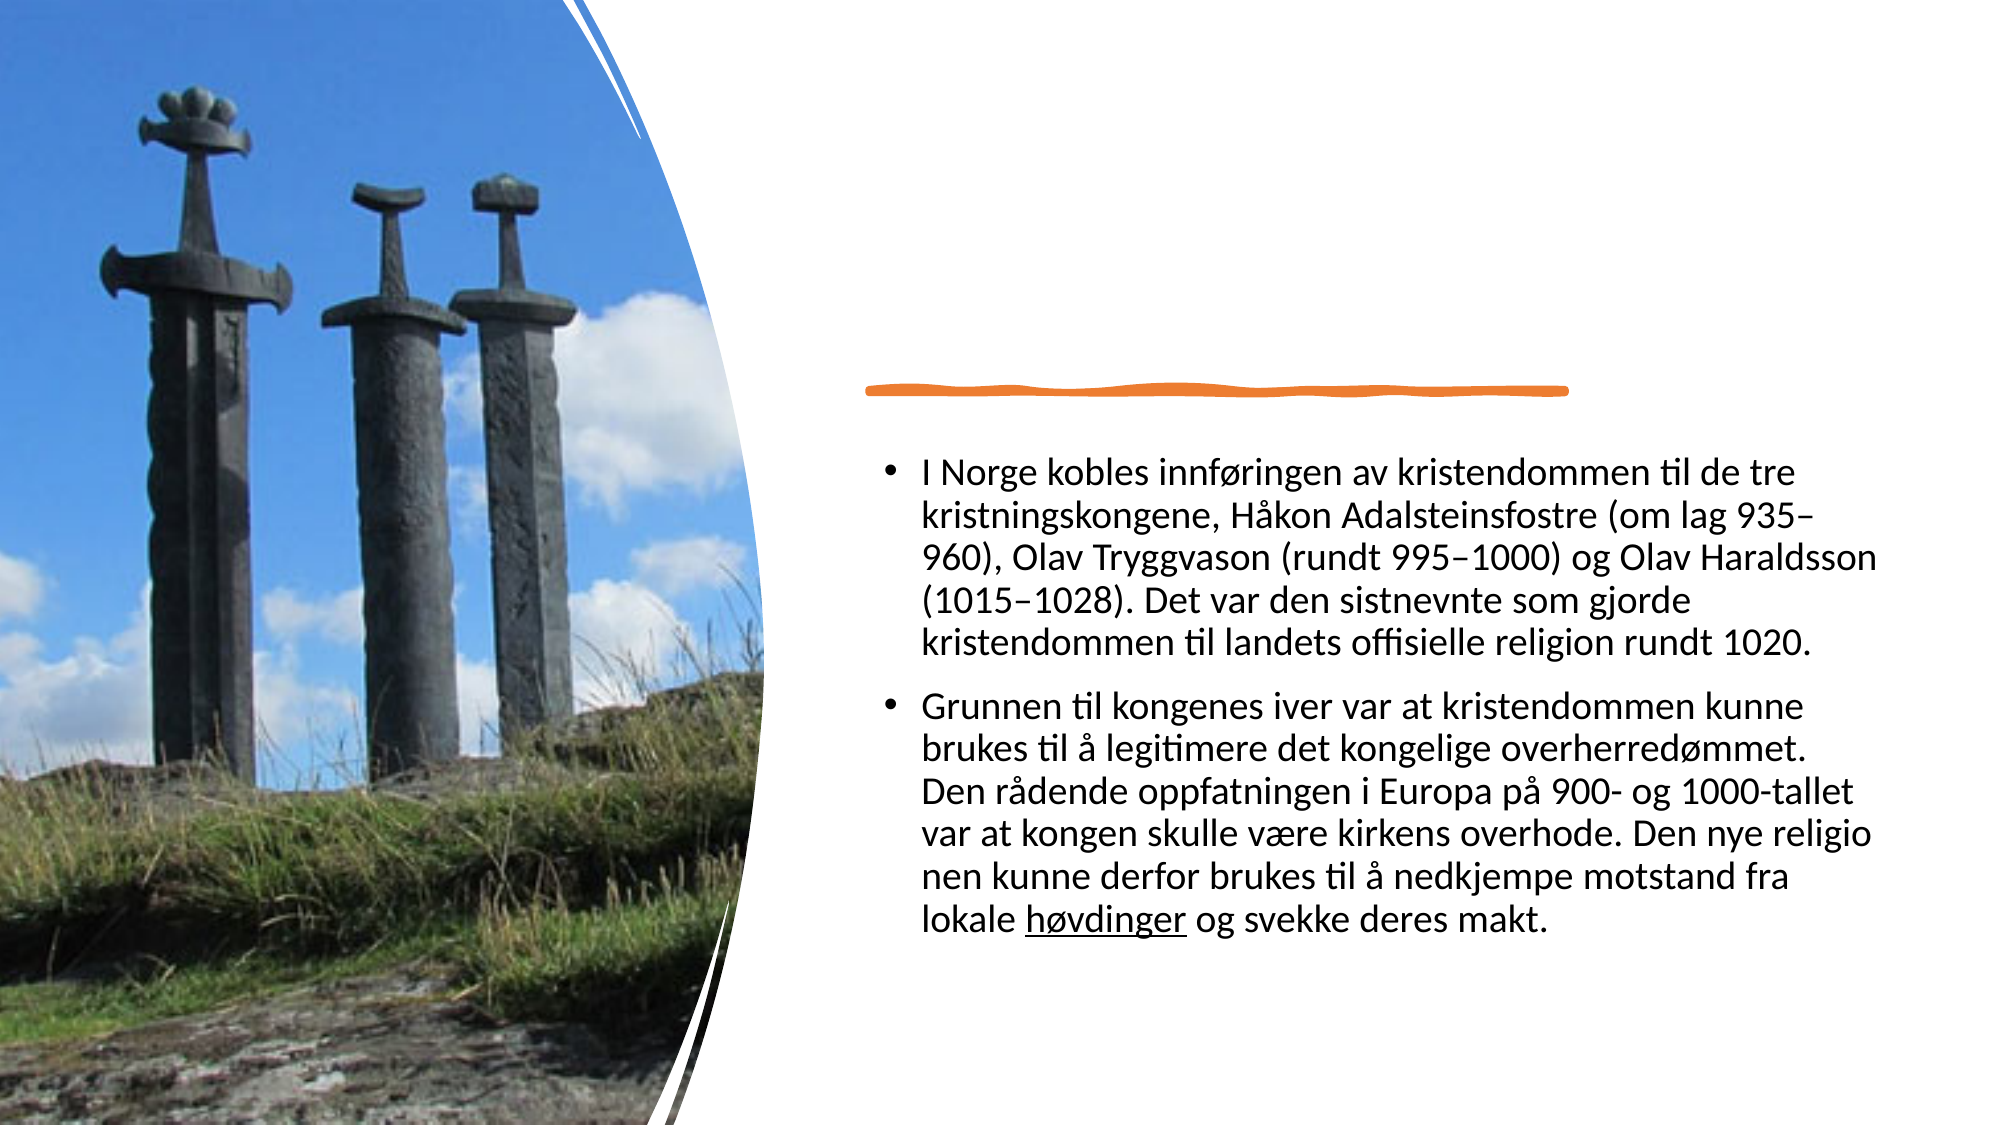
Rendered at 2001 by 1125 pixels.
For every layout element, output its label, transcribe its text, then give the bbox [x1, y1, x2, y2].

text_box [867, 385, 1567, 396]
list I Norge kobles innføringen av kristendommen til de tre kristningskongene, Håkon Adalsteinsfostre (om lag 935–960), Olav Tryggvason (rundt 995–1000) og Olav Haraldsson (1015–1028). Det var den sistnevnte som gjorde kristendommen til landets offisielle religion rundt 1020. Grunnen til kongenes iver var at kristendommen kunne brukes til å le­gi­ti­me­re det kongelige overherredømmet. Den rådende oppfatningen i Eu­ro­pa på 900- og 1000-tallet var at kongen skulle være kirkens overhode. Den nye re­li­gio­n­en kunne derfor brukes til å nedkjempe motstand fra lokale høv­din­g­er og svekke deres makt. [869, 443, 1895, 1016]
text_box [764, 0, 2000, 1125]
picture [0, 0, 764, 1125]
